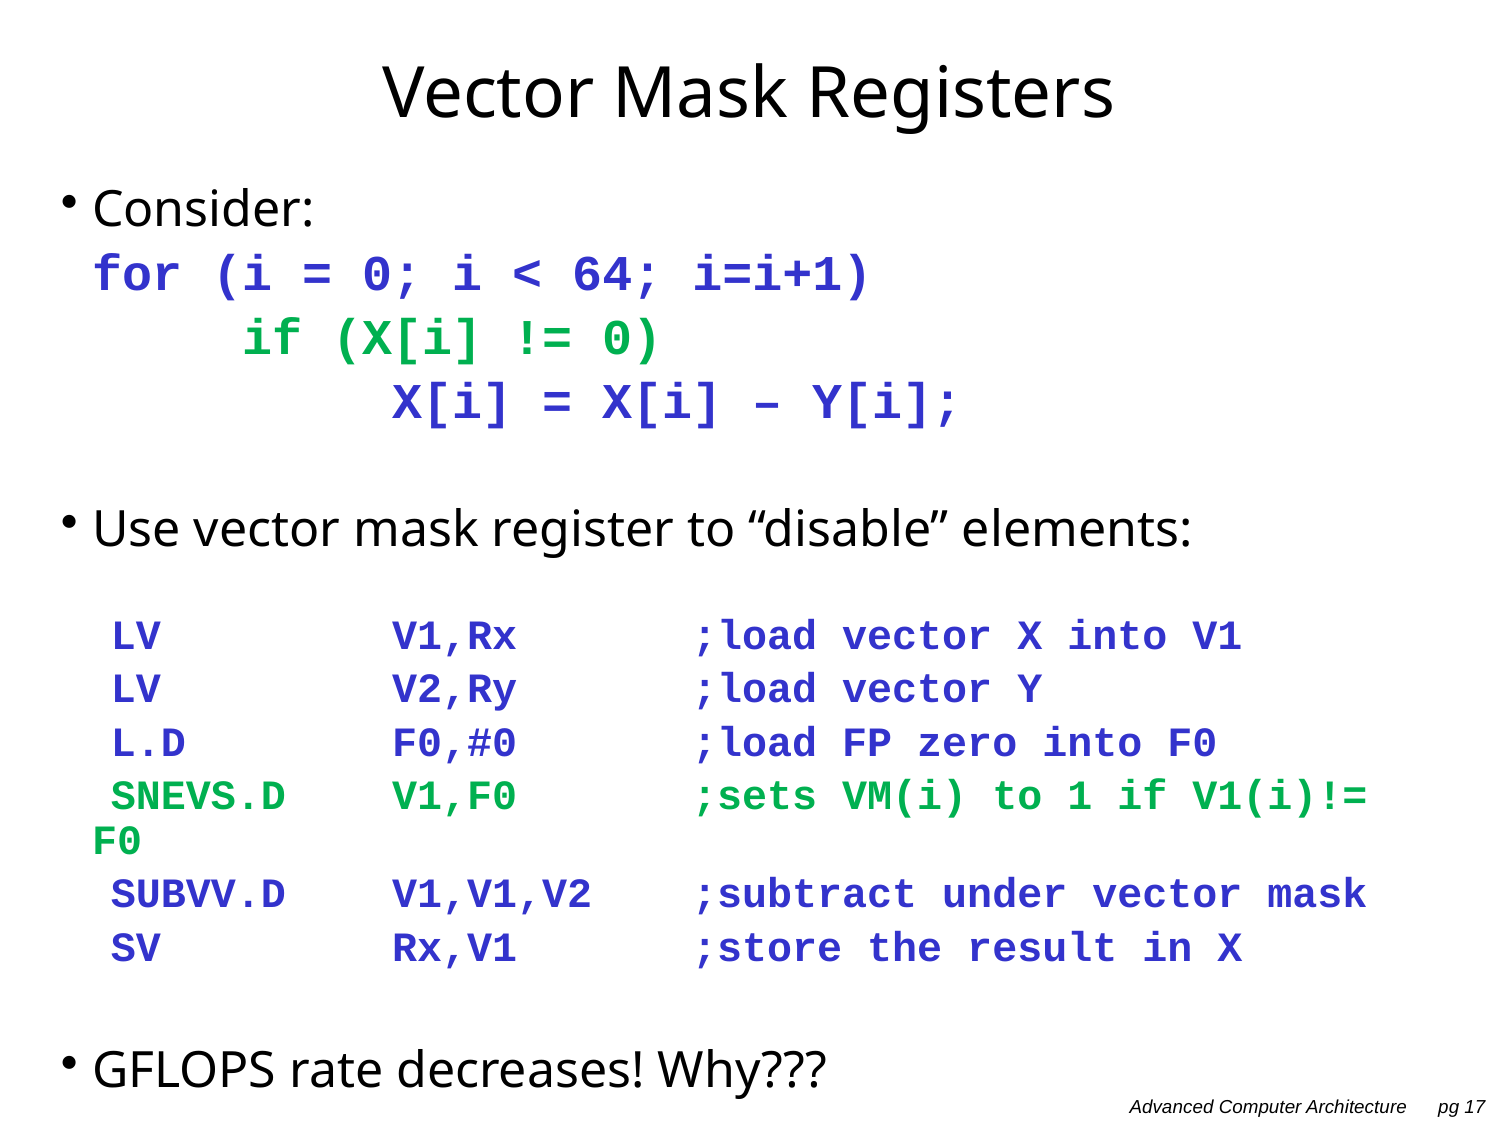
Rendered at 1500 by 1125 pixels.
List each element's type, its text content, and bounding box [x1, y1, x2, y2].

list Consider: for (i = 0; i < 64; i=i+1) if (X[i] != 0) X[i] = X[i] – Y[i]; Use vector mask register to “disable” elements: LV V1,Rx ;load vector X into V1 LV V2,Ry ;load vector Y L.D F0,#0 ;load FP zero into F0 SNEVS.D V1,F0 ;sets VM(i) to 1 if V1(i)!= F0 SUBVV.D V1,V1,V2 ;subtract under vector mask SV Rx,V1 ;store the result in X GFLOPS rate decreases! Why??? [45, 175, 1455, 1063]
title Vector Mask Registers [47, 37, 1451, 158]
